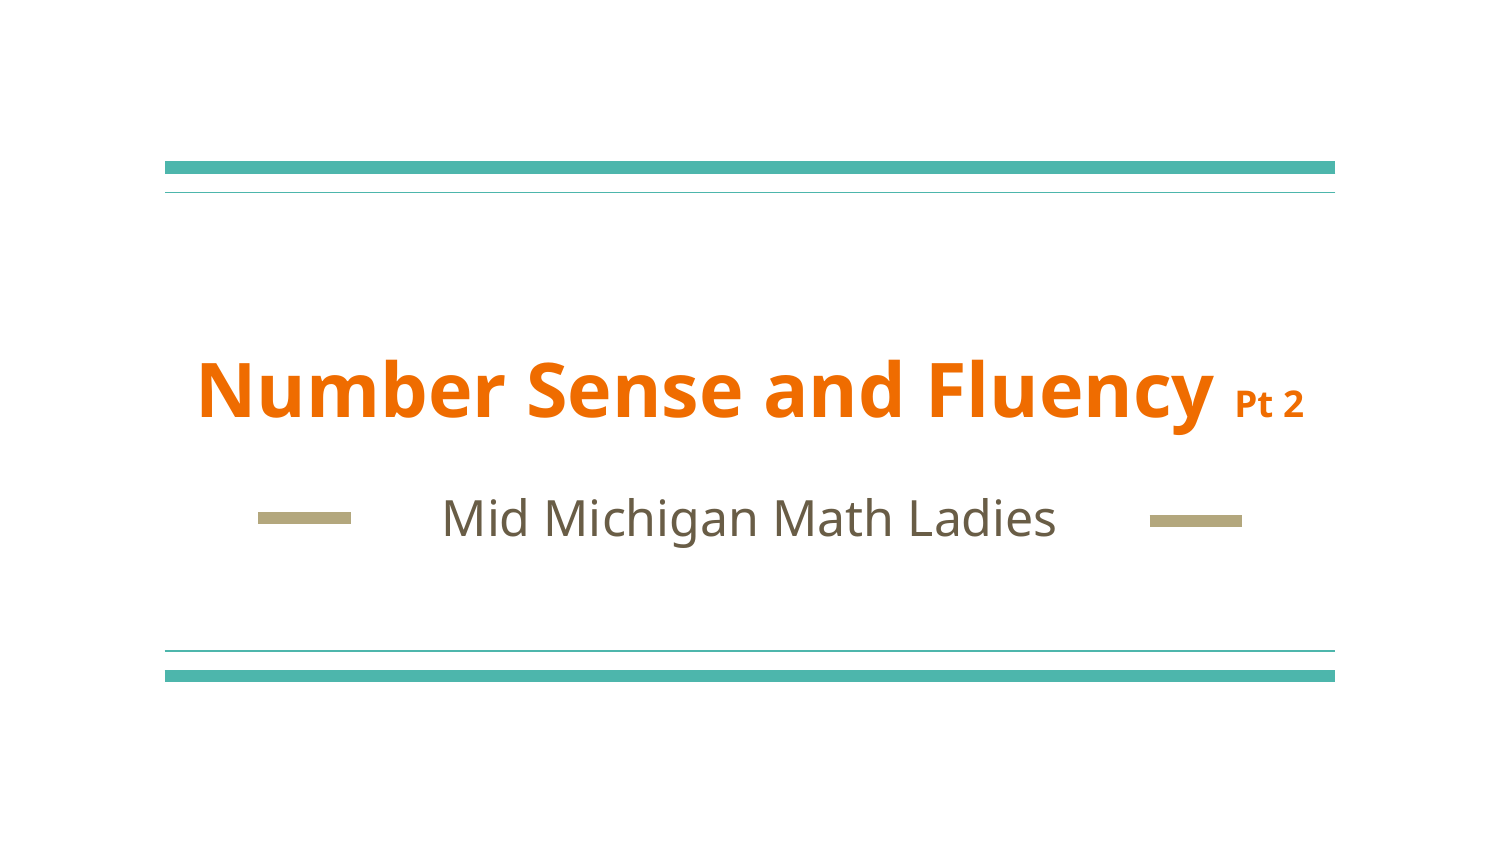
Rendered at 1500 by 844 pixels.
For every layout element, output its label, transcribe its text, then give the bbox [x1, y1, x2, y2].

title Number Sense and Fluency Pt 2 [164, 287, 1336, 456]
subtitle Mid Michigan Math Ladies [350, 467, 1150, 598]
